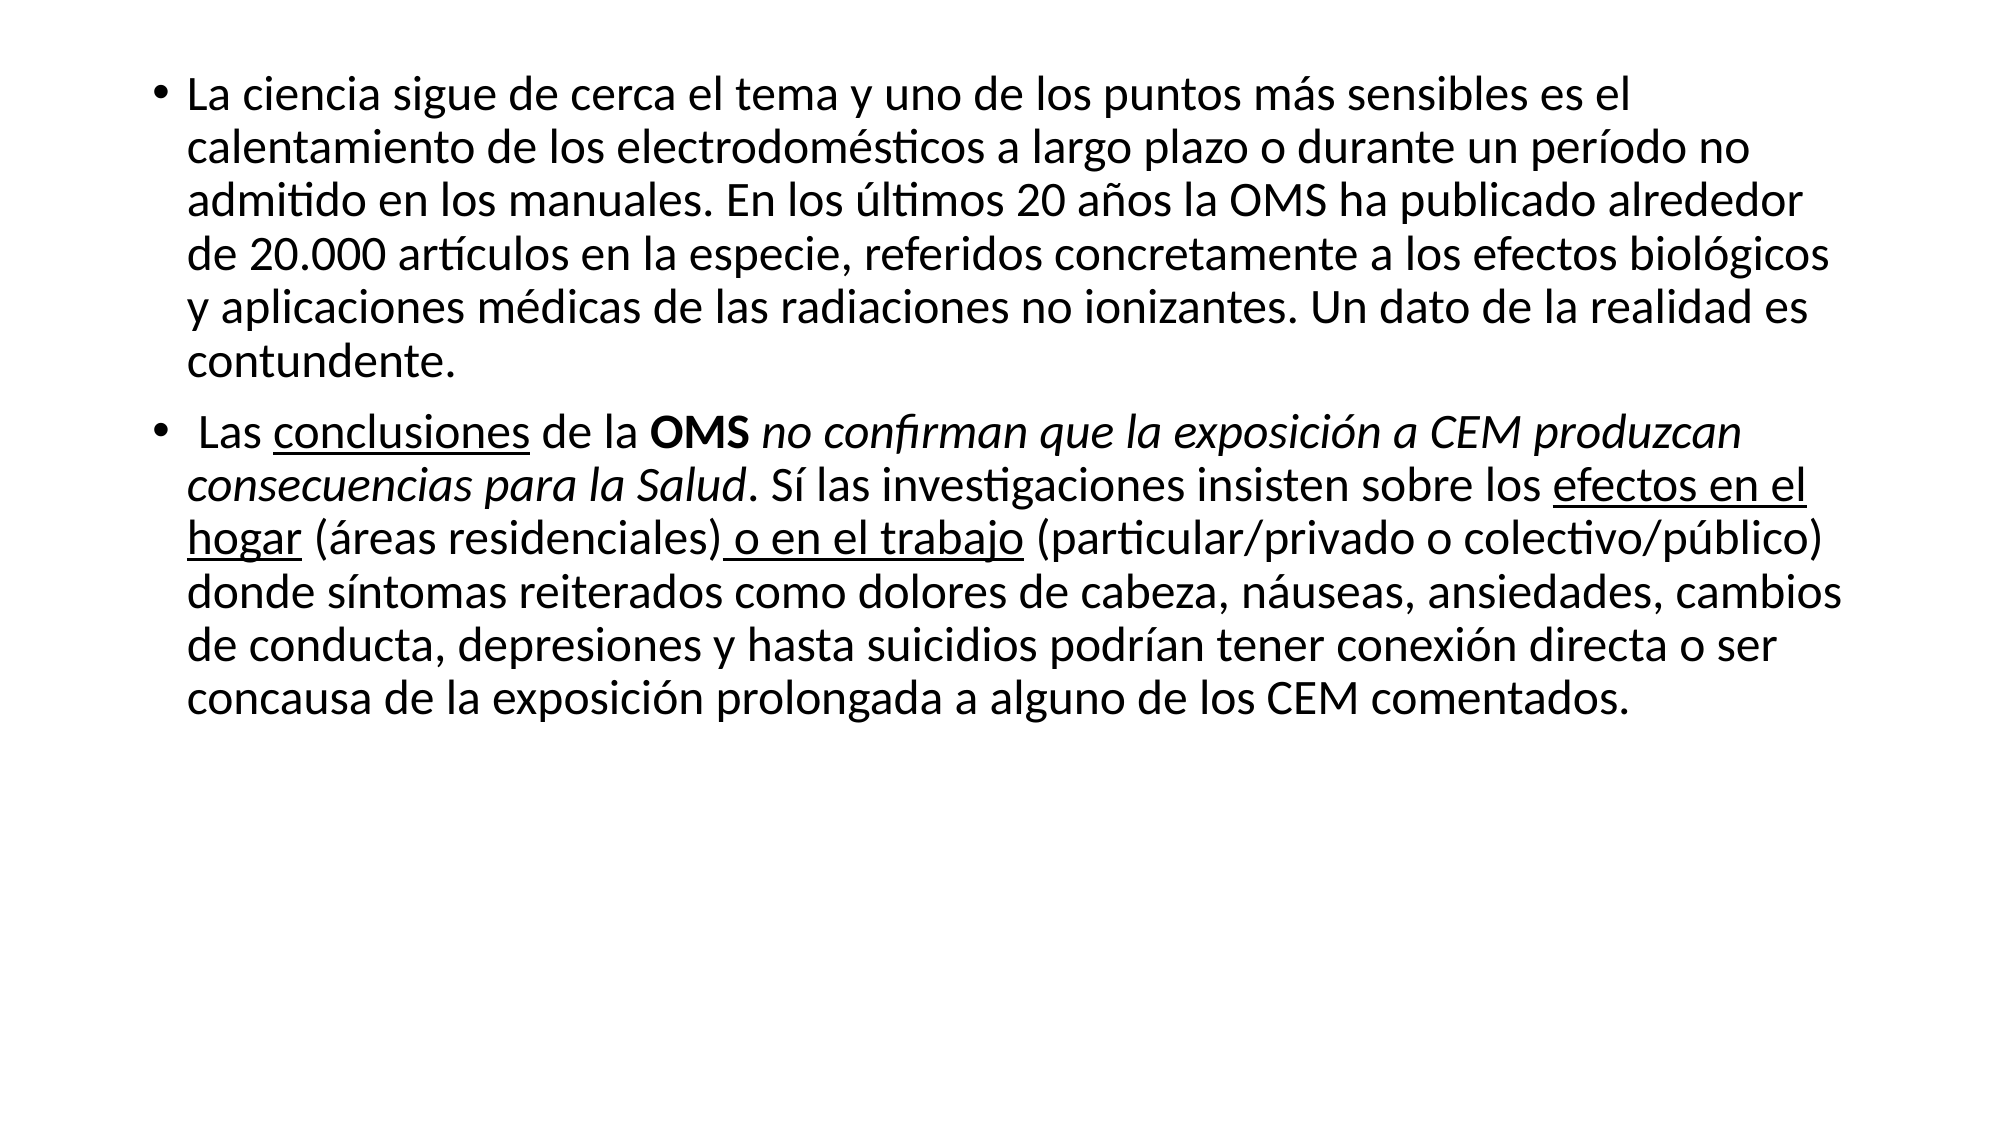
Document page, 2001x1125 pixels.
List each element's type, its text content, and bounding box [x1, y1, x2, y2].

list La ciencia sigue de cerca el tema y uno de los puntos más sensibles es el calentamiento de los electrodomésticos a largo plazo o durante un período no admitido en los manuales. En los últimos 20 años la OMS ha publicado alrededor de 20.000 artículos en la especie, referidos concretamente a los efectos biológicos y aplicaciones médicas de las radiaciones no ionizantes. Un dato de la realidad es contundente. Las conclusiones de la OMS no confirman que la exposición a CEM produzcan consecuencias para la Salud. Sí las investigaciones insisten sobre los efectos en el hogar (áreas residenciales) o en el trabajo (particular/privado o colectivo/público) donde síntomas reiterados como dolores de cabeza, náuseas, ansiedades, cambios de conducta, depresiones y hasta suicidios podrían tener conexión directa o ser concausa de la exposición prolongada a alguno de los CEM comentados. [137, 59, 1863, 774]
